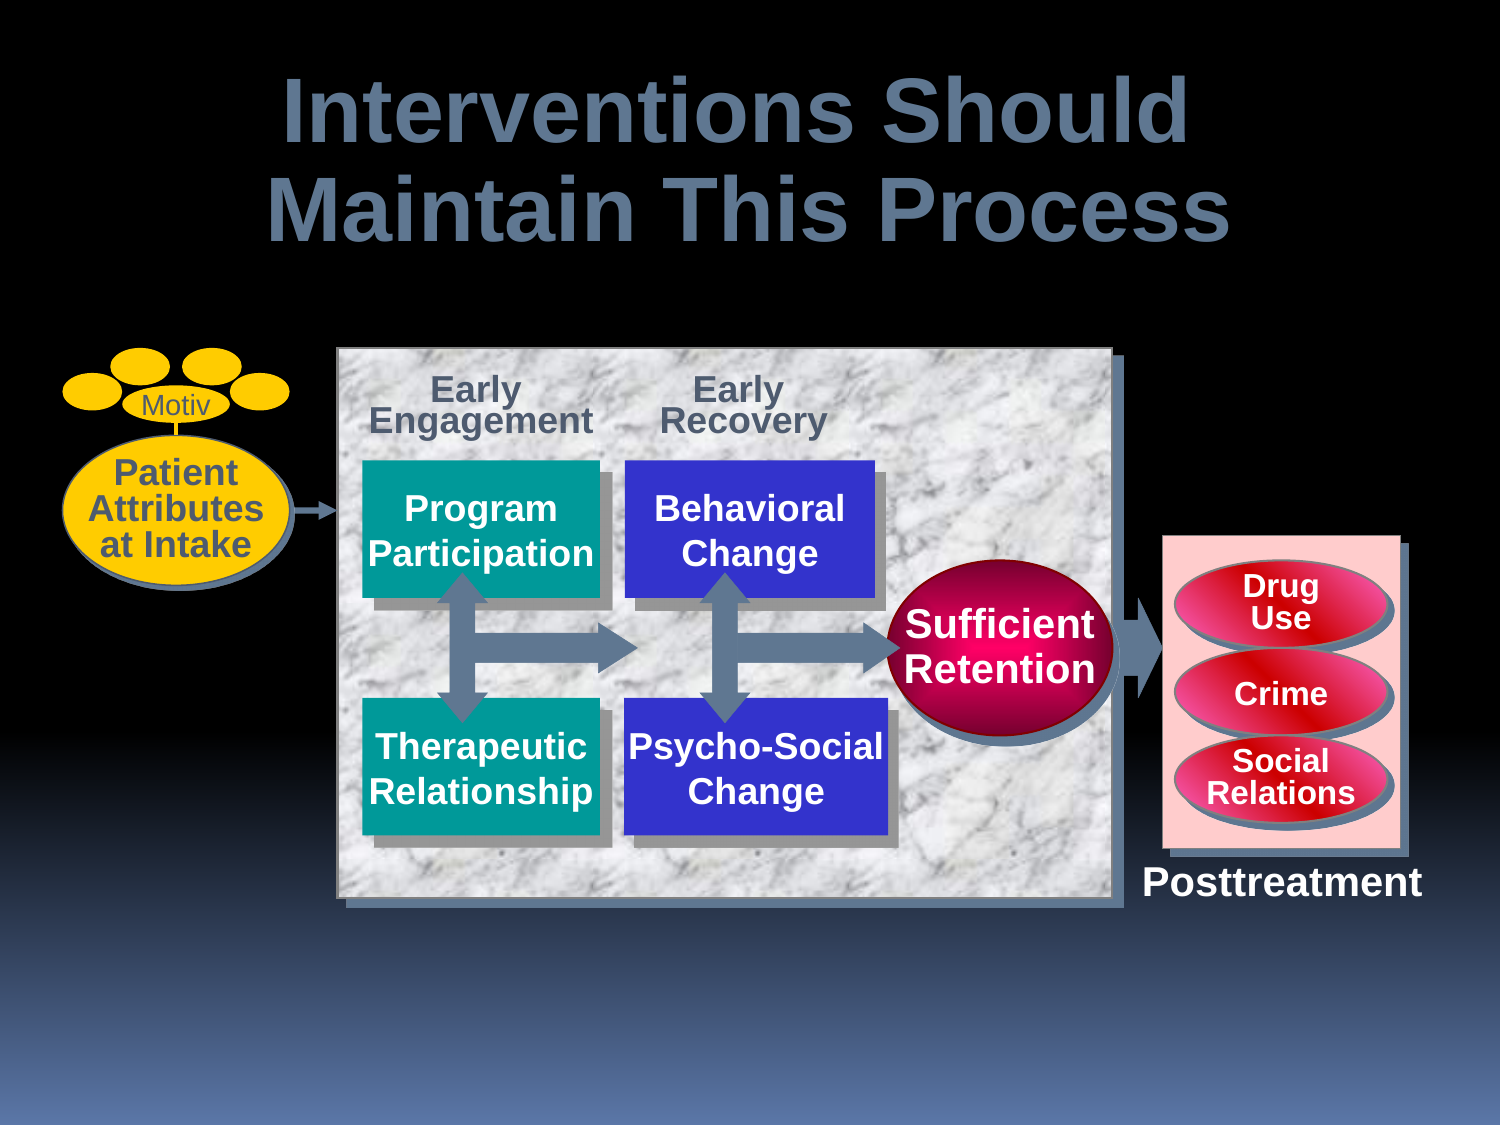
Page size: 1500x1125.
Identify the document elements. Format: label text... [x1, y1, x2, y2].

text_box [337, 347, 1113, 898]
text_box [1123, 597, 1162, 698]
text_box [474, 622, 638, 673]
text_box Interventions Should Maintain This Process [0, 0, 1500, 325]
text_box [437, 572, 488, 723]
text_box Sufficient Retention [888, 560, 1113, 736]
text_box Social Relations [1174, 735, 1388, 823]
text_box [737, 622, 900, 673]
text_box Therapeutic Relationship [362, 697, 600, 836]
text_box Program Participation [362, 460, 600, 598]
text_box Early Recovery [637, 369, 850, 448]
text_box Crime [1174, 647, 1388, 735]
text_box Early Engagement [350, 369, 613, 448]
text_box Posttreatment [1127, 847, 1438, 913]
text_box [62, 347, 338, 586]
text_box [699, 572, 751, 723]
text_box [1162, 535, 1400, 847]
text_box Behavioral Change [624, 460, 875, 598]
text_box Drug Use [1174, 560, 1388, 648]
text_box Psycho-Social Change [624, 697, 889, 836]
